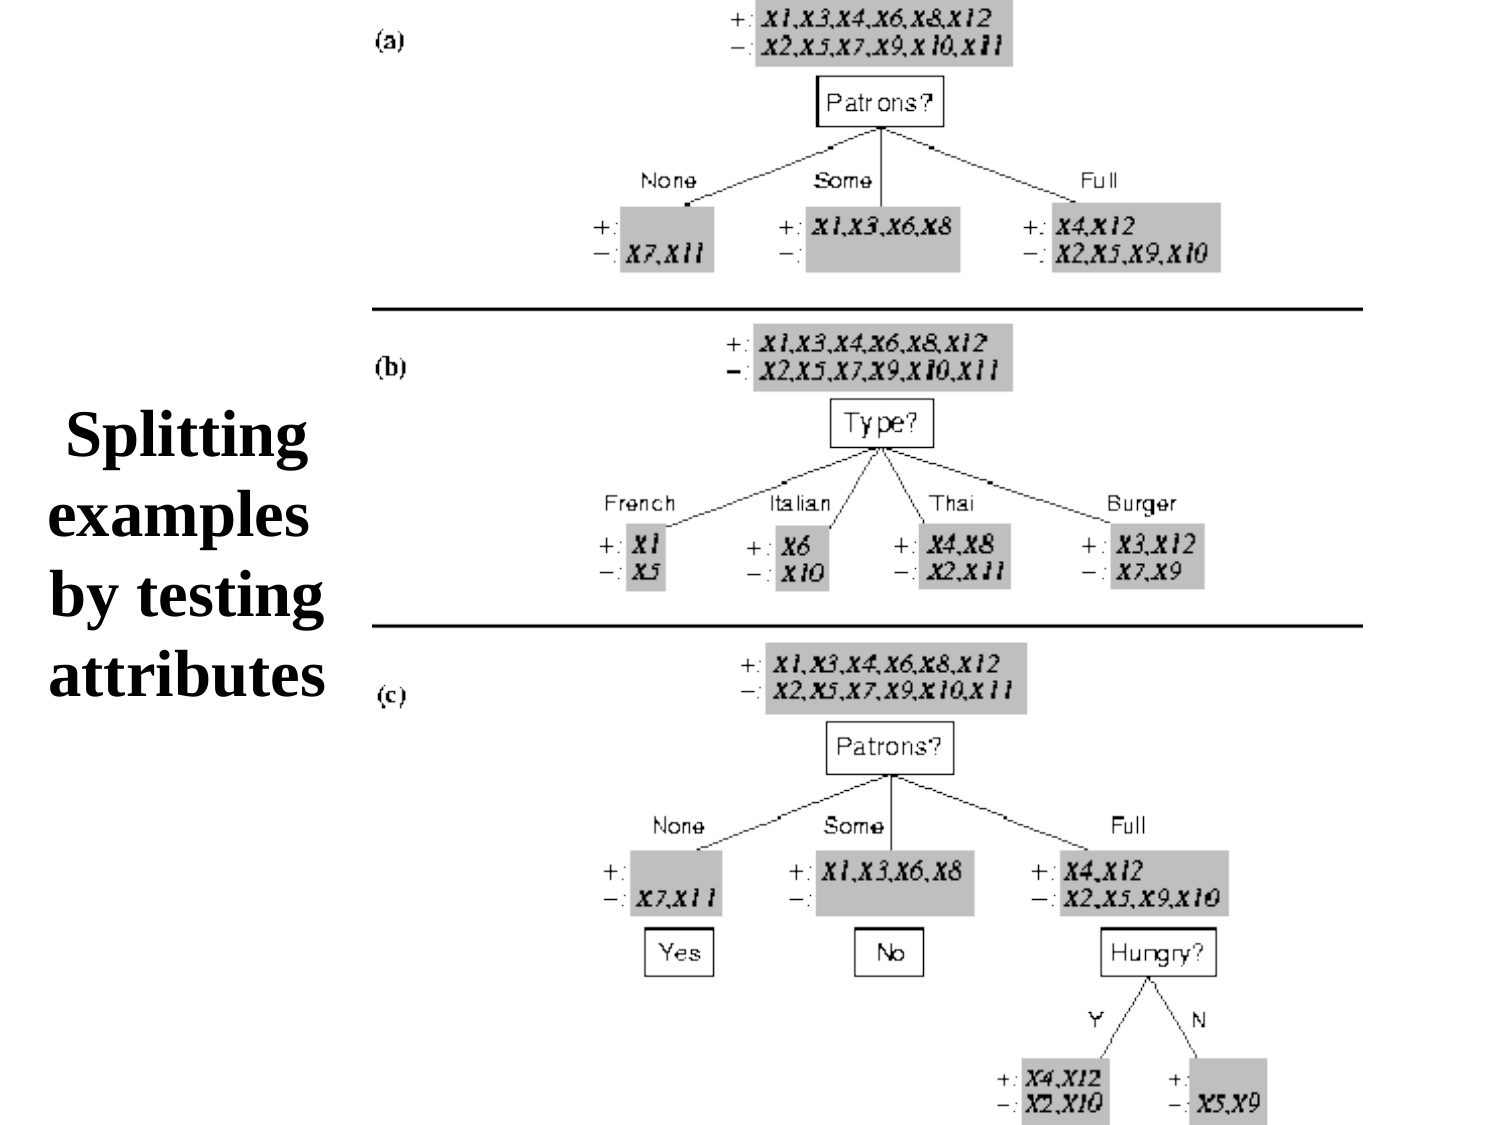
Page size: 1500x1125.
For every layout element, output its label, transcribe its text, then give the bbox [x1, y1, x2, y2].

picture [372, 0, 1364, 1125]
title Splitting examples by testing attributes [0, 50, 367, 1050]
